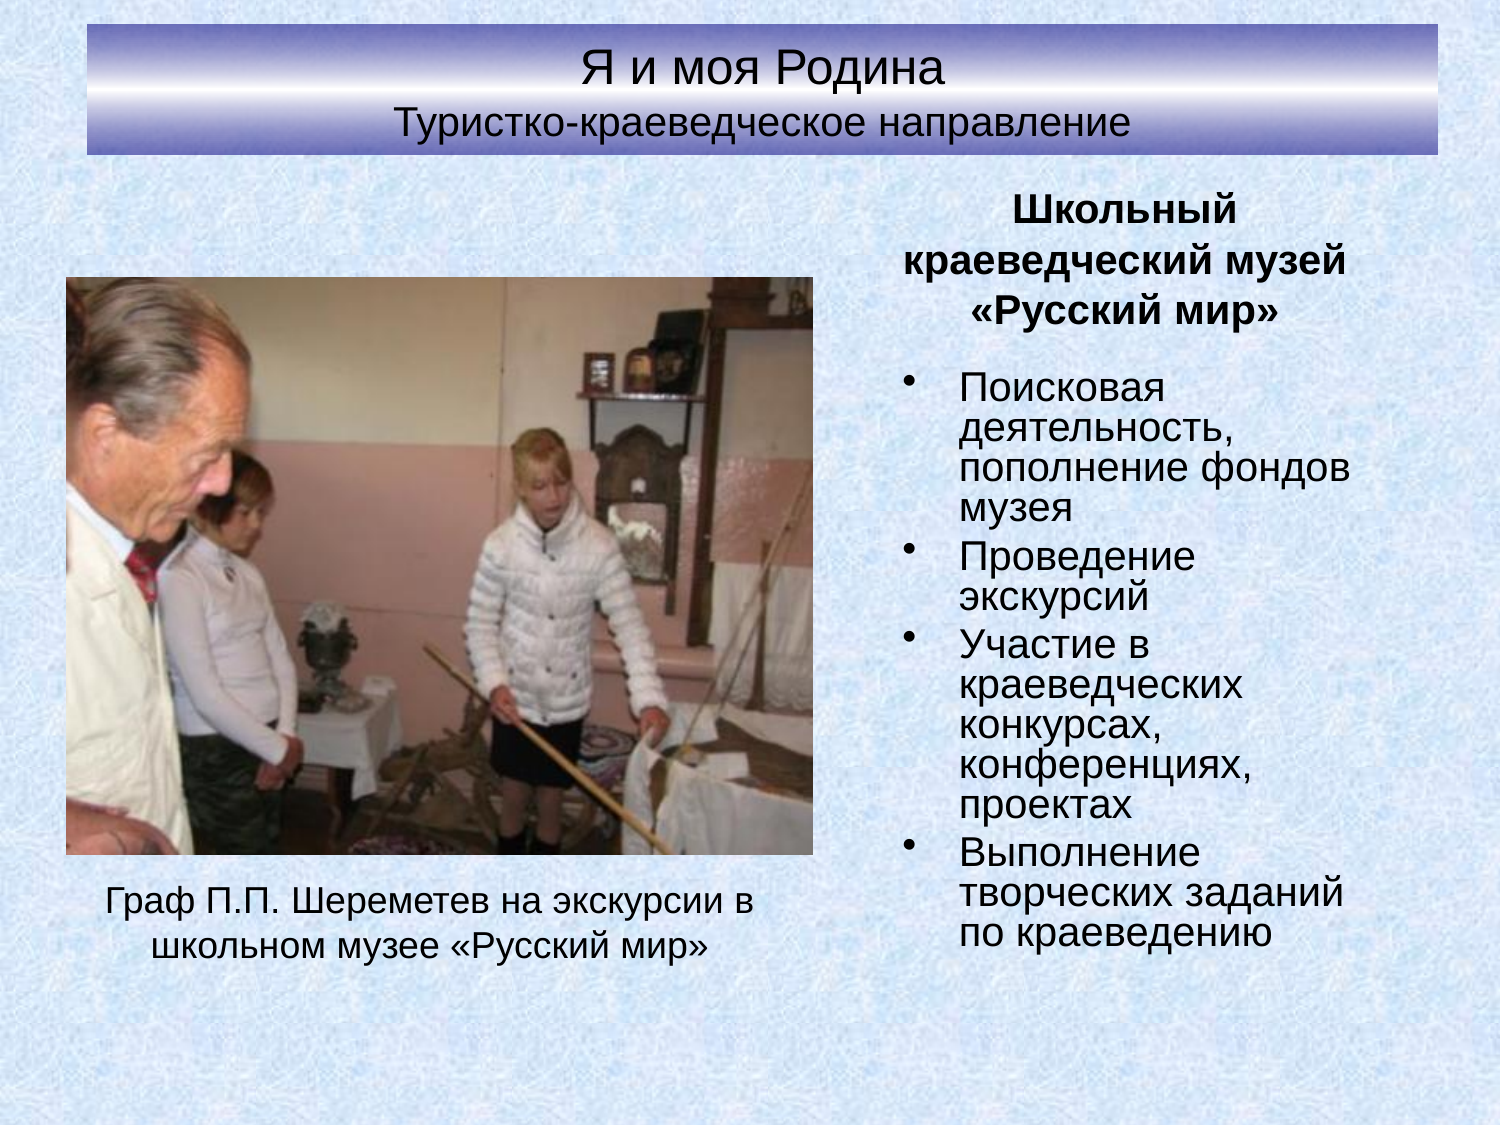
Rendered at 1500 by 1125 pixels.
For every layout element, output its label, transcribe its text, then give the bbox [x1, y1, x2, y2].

list Поисковая деятельность, пополнение фондов музея Проведение экскурсий Участие в краеведческих конкурсах, конференциях, проектах Выполнение творческих заданий по краеведению [887, 362, 1413, 1038]
picture [0, 0, 1500, 1125]
text_box Граф П.П. Шереметев на экскурсии в школьном музее «Русский мир» [59, 868, 800, 974]
text_box Школьный краеведческий музей «Русский мир» [837, 174, 1413, 340]
text_box Я и моя Родина Туристко-краеведческое направление [87, 24, 1438, 155]
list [65, 274, 813, 855]
